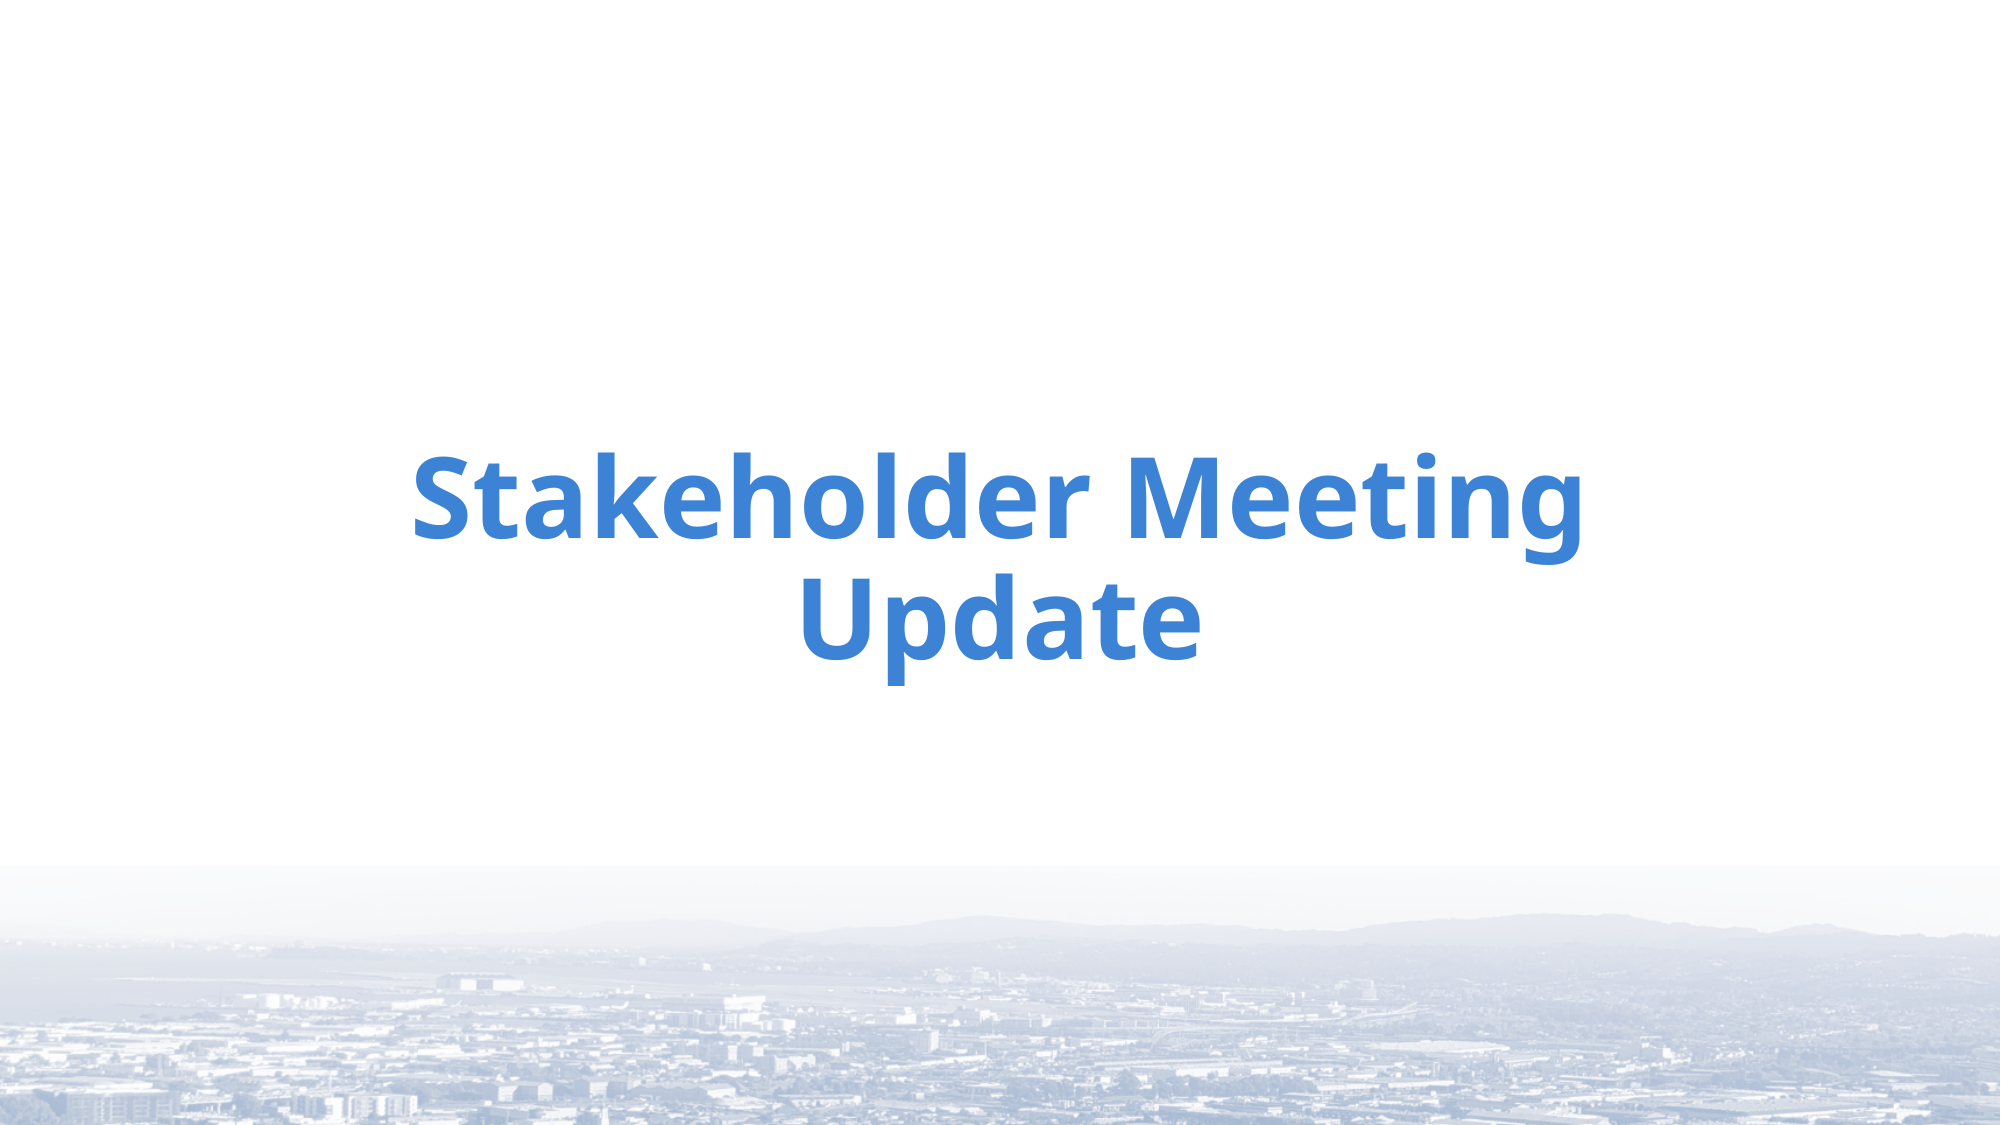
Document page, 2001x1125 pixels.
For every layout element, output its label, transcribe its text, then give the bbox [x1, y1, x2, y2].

title Stakeholder Meeting Update [249, 415, 1750, 710]
